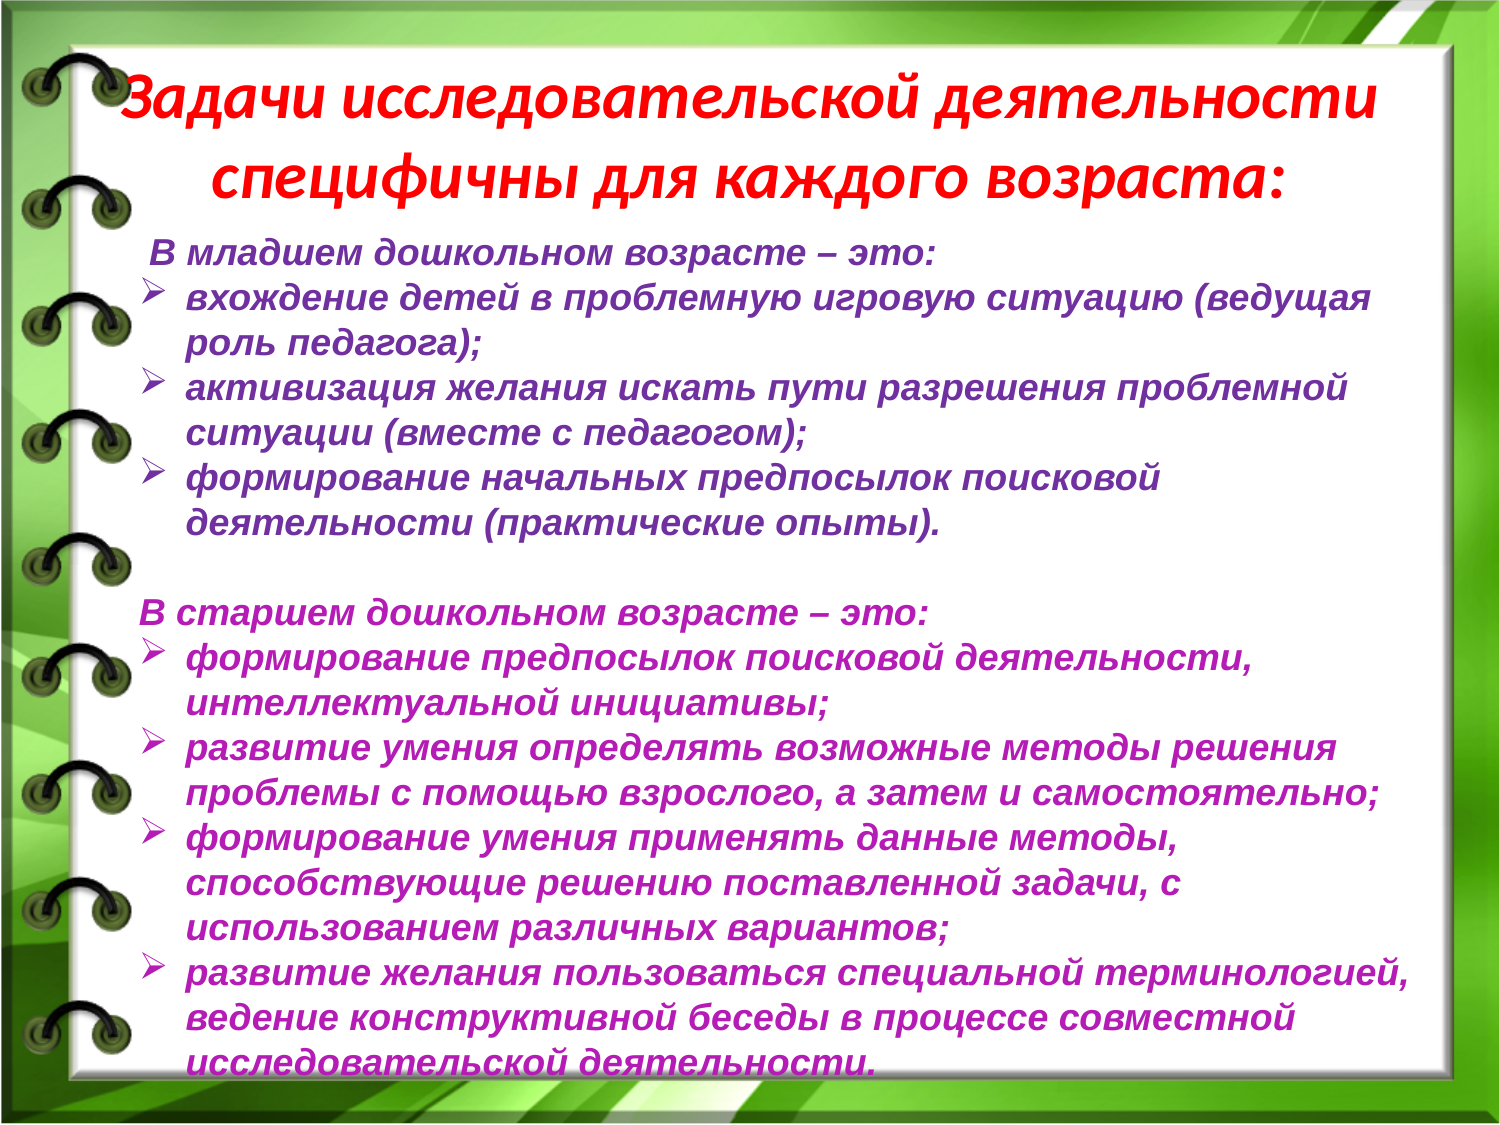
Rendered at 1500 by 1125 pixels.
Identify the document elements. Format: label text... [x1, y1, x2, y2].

text_box В младшем дошкольном возрасте – это: вхождение детей в проблемную игровую ситуацию (ведущая роль педагога); активизация желания искать пути разрешения проблемной ситуации (вместе с педагогом); формирование начальных предпосылок поисковой деятельности (практические опыты). В старшем дошкольном возрасте – это: формирование предпосылок поисковой деятельности, интеллектуальной инициативы; развитие умения определять возможные методы решения проблемы с помощью взрослого, а затем и самостоятельно; формирование умения применять данные методы, способствующие решению поставленной задачи, с использованием различных вариантов; развитие желания пользоваться специальной терминологией, ведение конструктивной беседы в процессе совместной исследовательской деятельности. [123, 221, 1436, 1091]
picture [0, 0, 1500, 1125]
text_box Задачи исследовательской деятельности специфичны для каждого возраста: [74, 45, 1425, 185]
